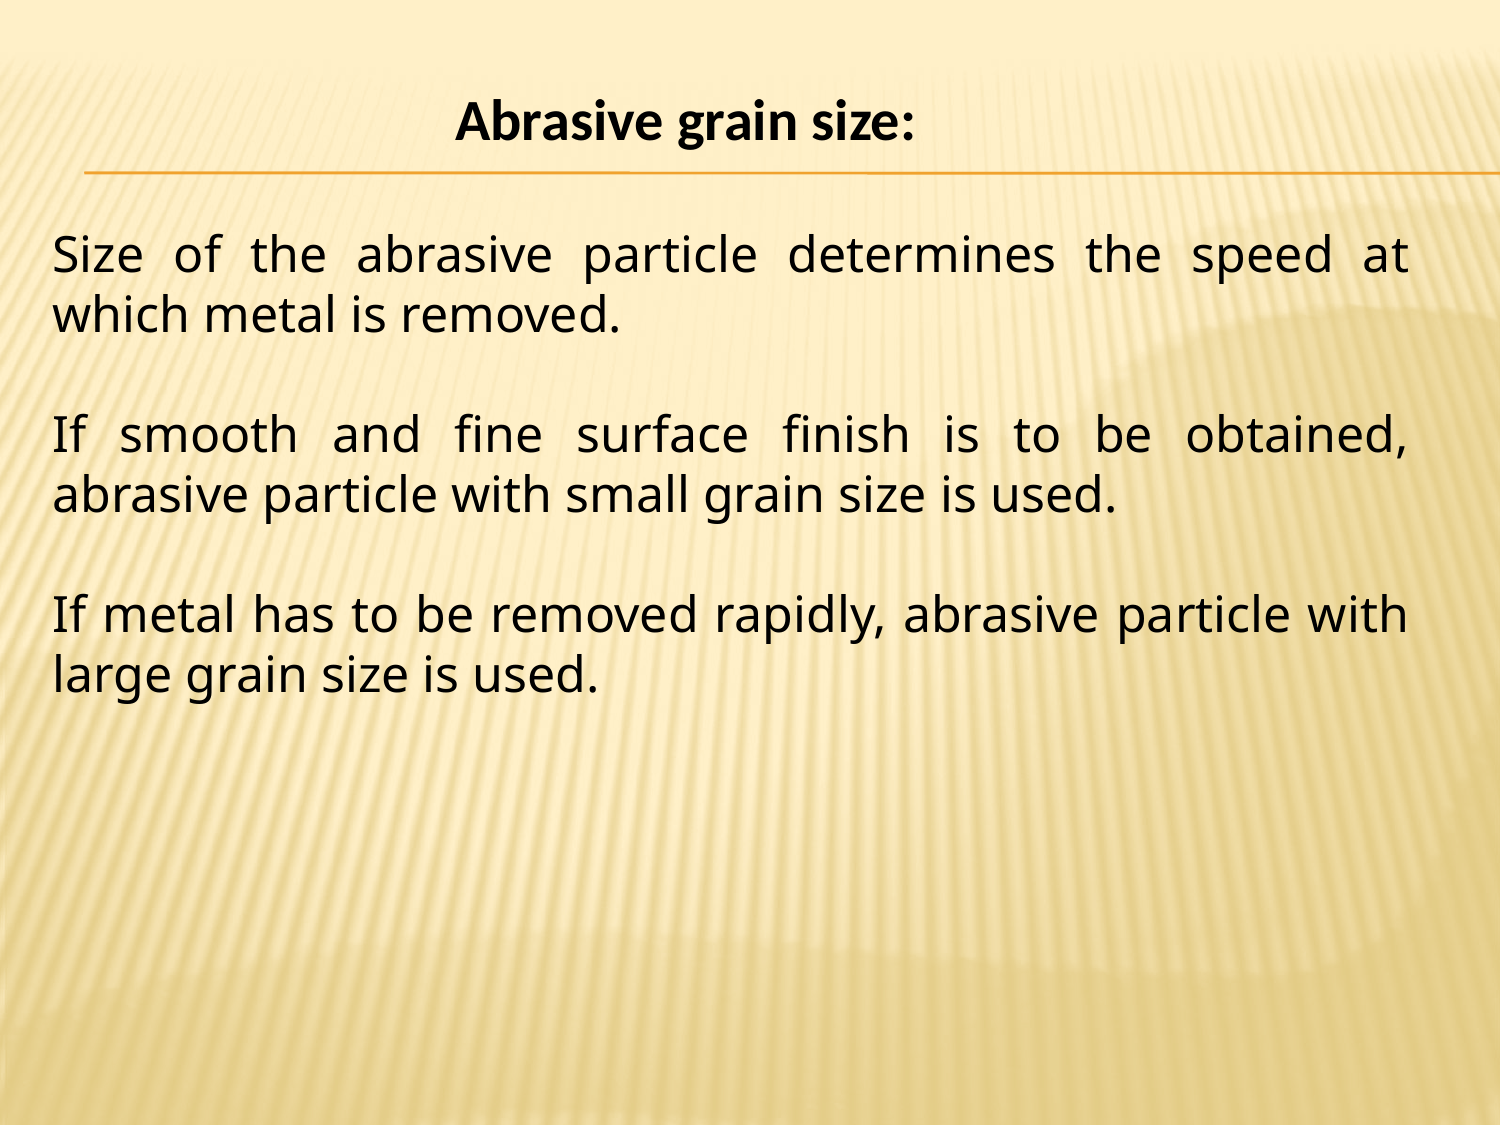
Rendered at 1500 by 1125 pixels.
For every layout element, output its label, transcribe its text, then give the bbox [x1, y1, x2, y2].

text_box Size of the abrasive particle determines the speed at which metal is removed. If smooth and fine surface finish is to be obtained, abrasive particle with small grain size is used. If metal has to be removed rapidly, abrasive particle with large grain size is used. [37, 214, 1425, 710]
text_box Abrasive grain size: [440, 75, 932, 160]
